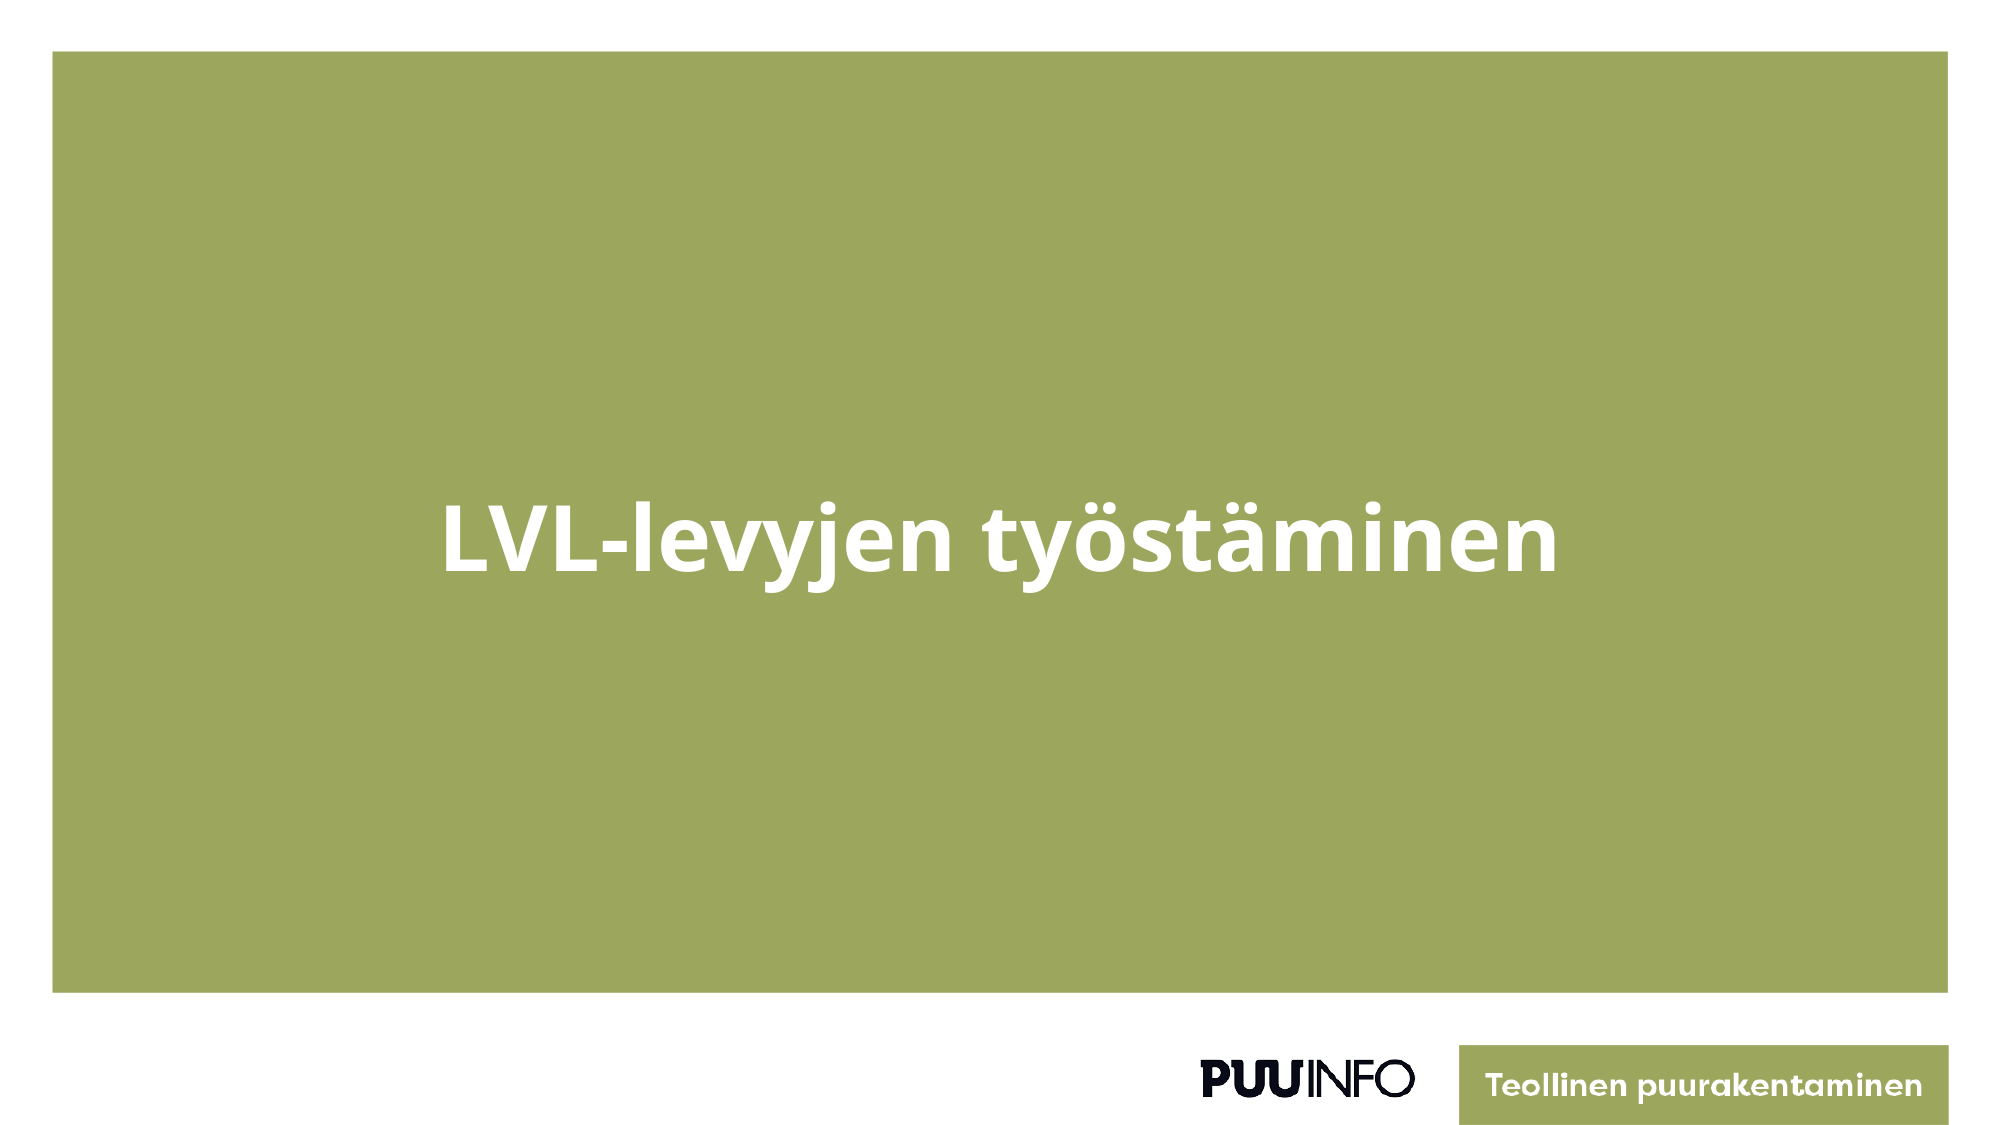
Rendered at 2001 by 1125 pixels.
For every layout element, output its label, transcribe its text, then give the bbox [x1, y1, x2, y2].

picture [0, 0, 2000, 1125]
title LVL-levyjen työstäminen [53, 438, 1949, 645]
